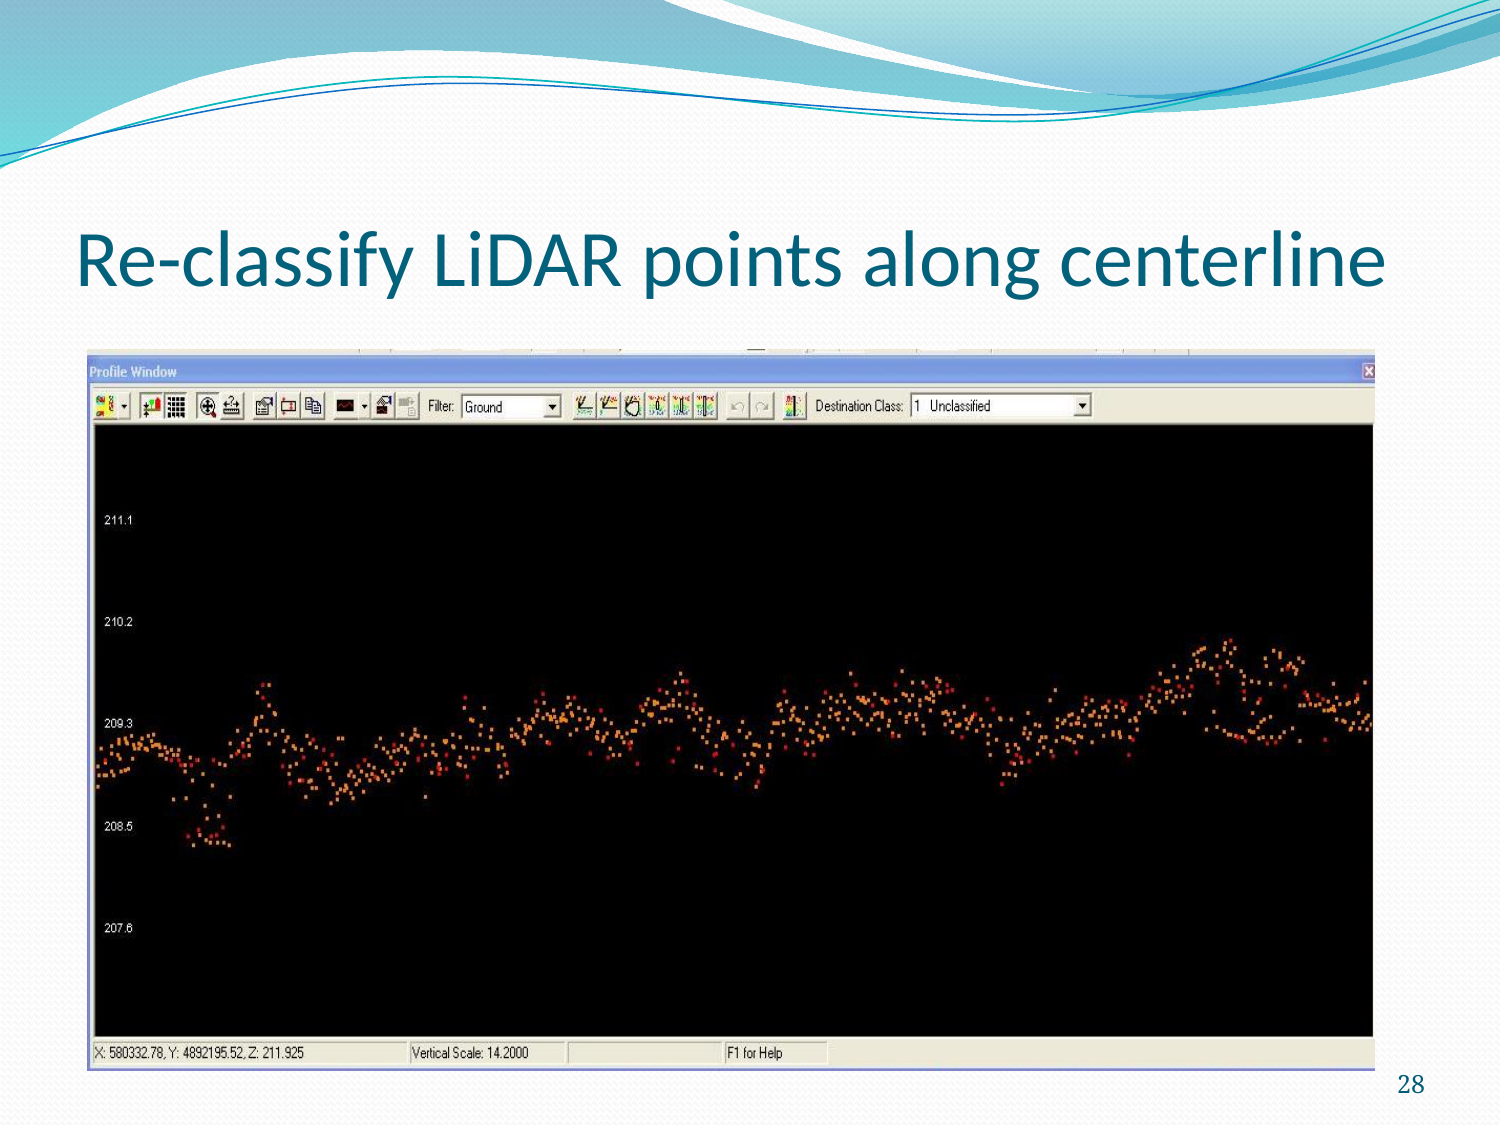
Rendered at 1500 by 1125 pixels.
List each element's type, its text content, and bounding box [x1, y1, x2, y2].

picture [87, 349, 1376, 1072]
title Re-classify LiDAR points along centerline [75, 115, 1425, 303]
slide_number 28 [1299, 1042, 1425, 1103]
